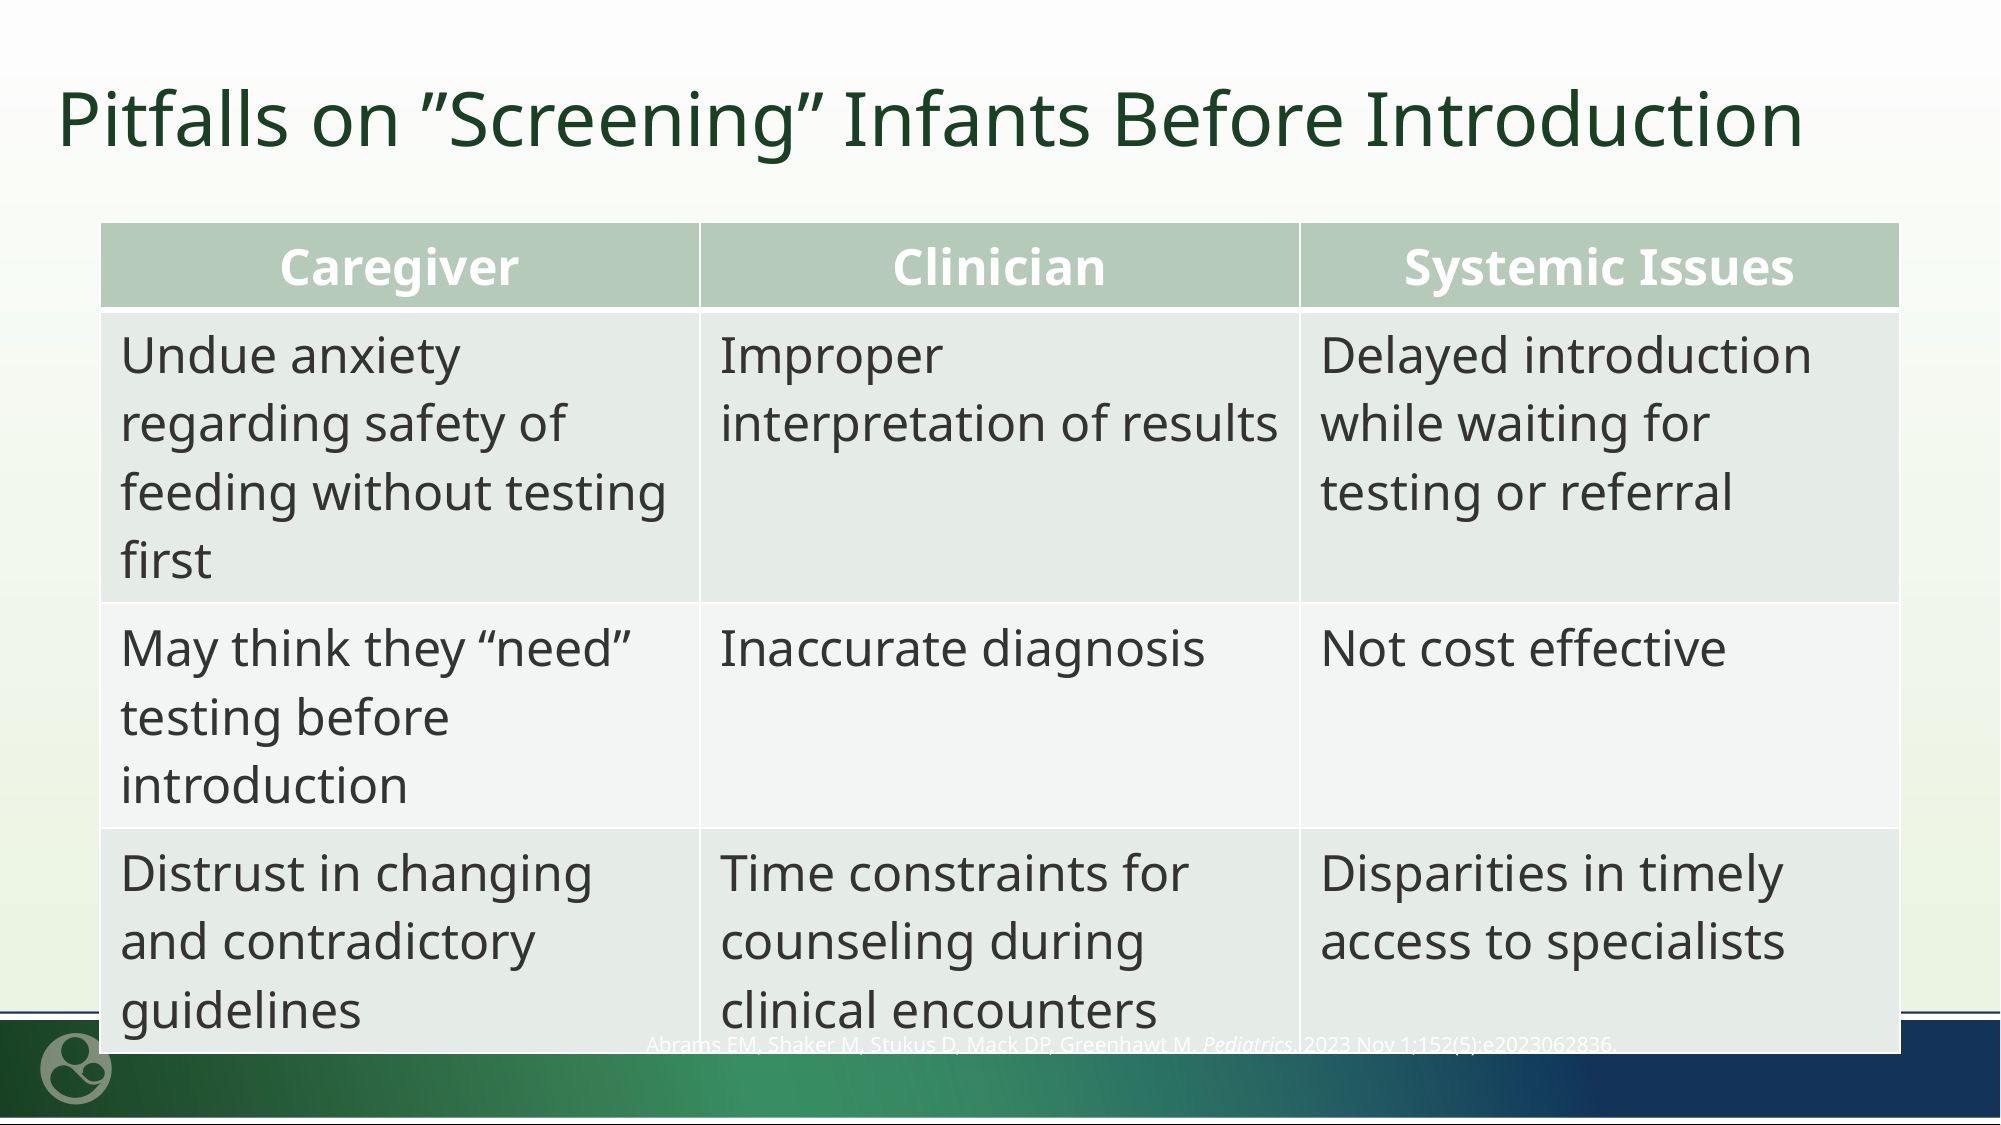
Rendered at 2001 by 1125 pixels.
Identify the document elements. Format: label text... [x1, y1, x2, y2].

table_cell Undue anxiety regarding safety of feeding without testing first [101, 313, 699, 602]
table_header Systemic Issues [1301, 223, 1899, 307]
table_cell Improper interpretation of results [701, 313, 1299, 602]
table_header Caregiver [101, 223, 699, 307]
picture [0, 0, 2001, 1125]
table_cell Distrust in changing and contradictory guidelines [101, 829, 699, 1052]
text_box Abrams EM, Shaker M, Stukus D, Mack DP, Greenhawt M. Pediatrics. 2023 Nov 1;152(5):e2023062836. [631, 1023, 1984, 1064]
table_cell Not cost effective [1301, 604, 1899, 827]
table_cell Disparities in timely access to specialists [1301, 829, 1899, 1023]
table_header Clinician [701, 223, 1299, 307]
table_cell Inaccurate diagnosis [701, 604, 1299, 827]
title Pitfalls on ”Screening” Infants Before Introduction [41, 28, 1959, 217]
table_cell Time constraints for counseling during clinical encounters [701, 829, 1299, 1023]
table_cell Delayed introduction while waiting for testing or referral [1301, 313, 1899, 602]
table_cell May think they “need” testing before introduction [101, 604, 699, 827]
